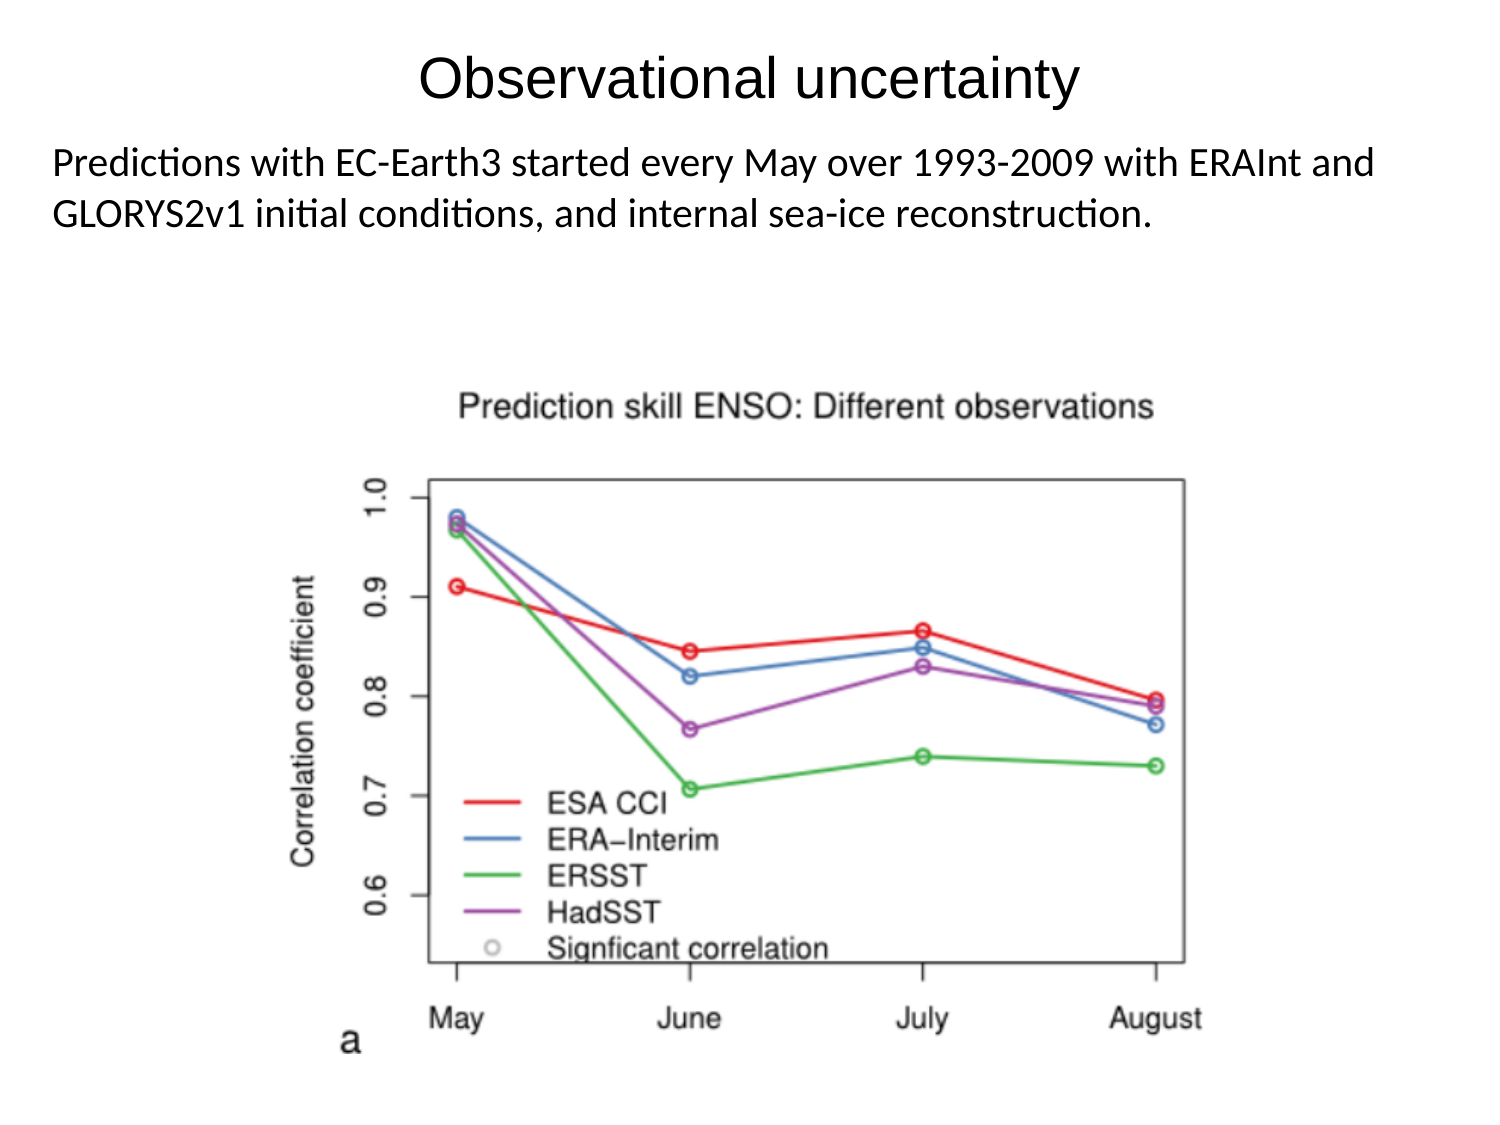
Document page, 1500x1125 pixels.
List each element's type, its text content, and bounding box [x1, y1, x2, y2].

picture [267, 372, 1233, 1054]
text_box Predictions with EC-Earth3 started every May over 1993-2009 with ERAInt and GLORYS2v1 initial conditions, and internal sea-ice reconstruction. [37, 124, 1463, 244]
text_box Observational uncertainty [24, 0, 1475, 150]
